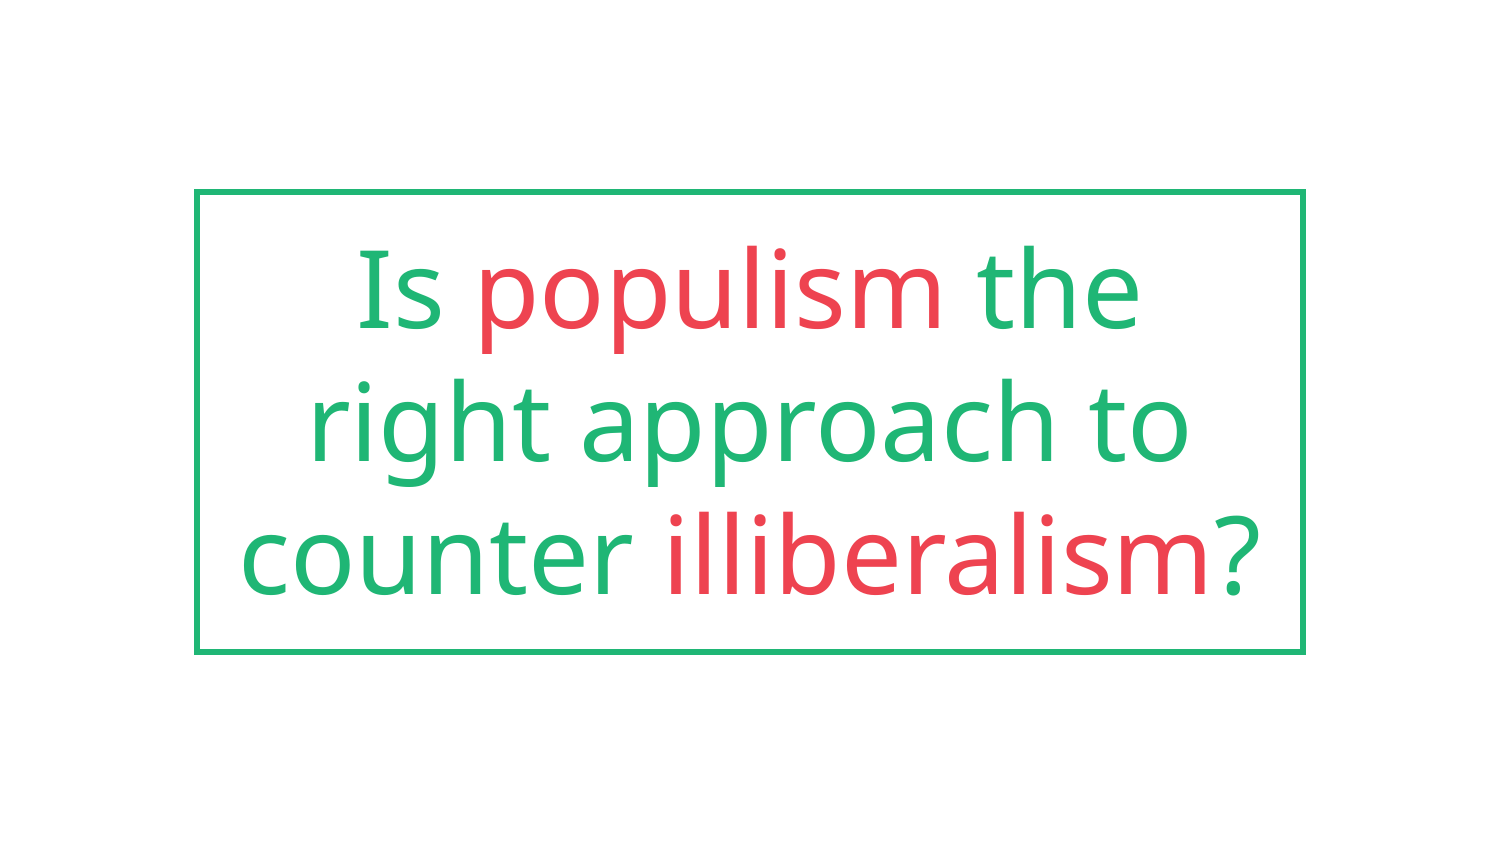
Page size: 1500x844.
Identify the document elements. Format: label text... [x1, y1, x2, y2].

title Is populism the right approach to counter illiberalism? [196, 191, 1304, 653]
